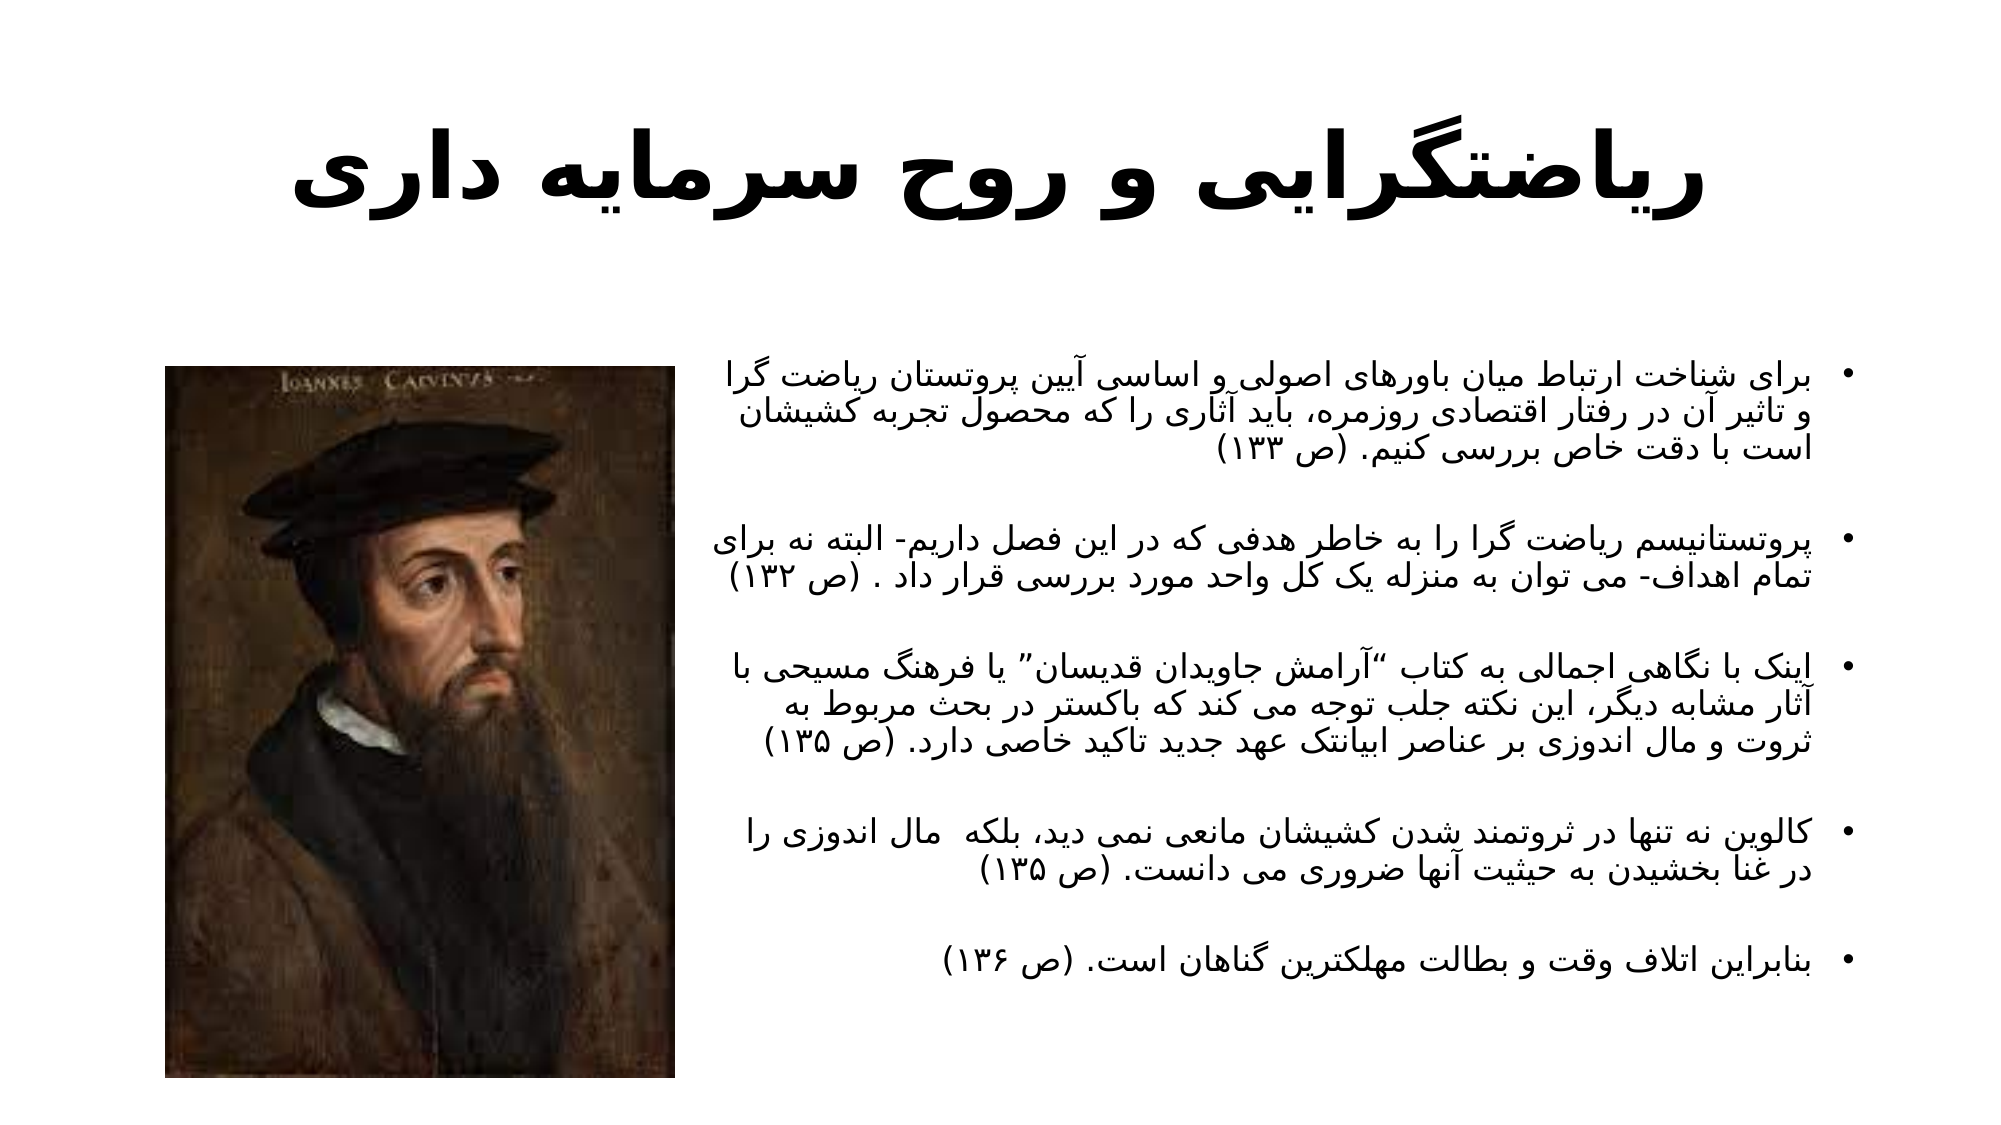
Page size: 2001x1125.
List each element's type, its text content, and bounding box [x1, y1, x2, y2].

picture [165, 366, 675, 1078]
title ریاضتگرایی و روح سرمایه داری [137, 59, 1863, 278]
list برای شناخت ارتباط میان باورهای اصولی و اساسی آیین پروتستان ریاضت گرا و تاثیر آن در رفتار اقتصادی روزمره، باید آثاری را که محصول تجربه کشیشان است با دقت خاص بررسی کنیم. (ص ۱۳۳) پروتستانیسم ریاضت گرا را به خاطر هدفی که در این فصل داریم- البته نه برای تمام اهداف- می توان به منزله یک کل واحد مورد بررسی قرار داد . (ص ۱۳۲) اینک با نگاهی اجمالی به کتاب “آرامش جاویدان قدیسان” یا فرهنگ مسیحی با آثار مشابه دیگر، این نکته جلب توجه می کند که باکستر در بحث مربوط به ثروت و مال اندوزی بر عناصر ابیانتک عهد جدید تاکید خاصی دارد. (ص ۱۳۵) کالوین نه تنها در ثروتمند شدن کشیشان مانعی نمی دید، بلکه مال اندوزی را در غنا بخشیدن به حیثیت آنها ضروری می دانست. (ص ۱۳۵) بنابراین اتلاف وقت و بطالت مهلکترین گناهان است. (ص ۱۳۶) [695, 299, 1863, 1014]
